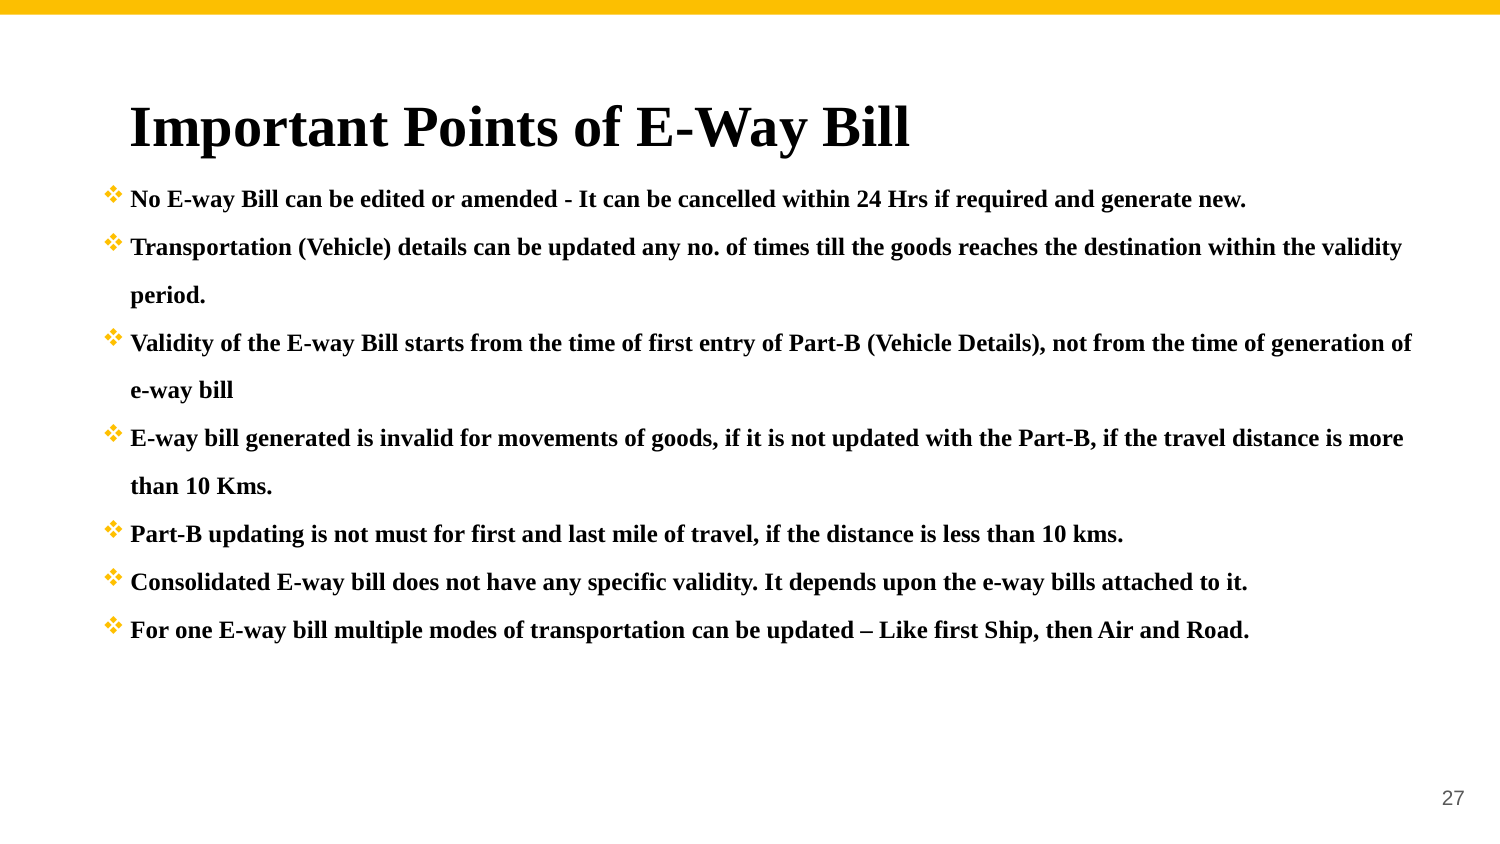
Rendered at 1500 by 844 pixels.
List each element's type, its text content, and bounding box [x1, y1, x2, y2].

text_box No E-way Bill can be edited or amended - It can be cancelled within 24 Hrs if required and generate new. Transportation (Vehicle) details can be updated any no. of times till the goods reaches the destination within the validity period. Validity of the E-way Bill starts from the time of first entry of Part-B (Vehicle Details), not from the time of generation of e-way bill E-way bill generated is invalid for movements of goods, if it is not updated with the Part-B, if the travel distance is more than 10 Kms. Part-B updating is not must for first and last mile of travel, if the distance is less than 10 kms. Consolidated E-way bill does not have any specific validity. It depends upon the e-way bills attached to it. For one E-way bill multiple modes of transportation can be updated – Like first Ship, then Air and Road. [87, 157, 1436, 683]
title Important Points of E-Way Bill [99, 72, 1449, 167]
slide_number 27 [1389, 764, 1480, 830]
text_box [0, 0, 1500, 15]
